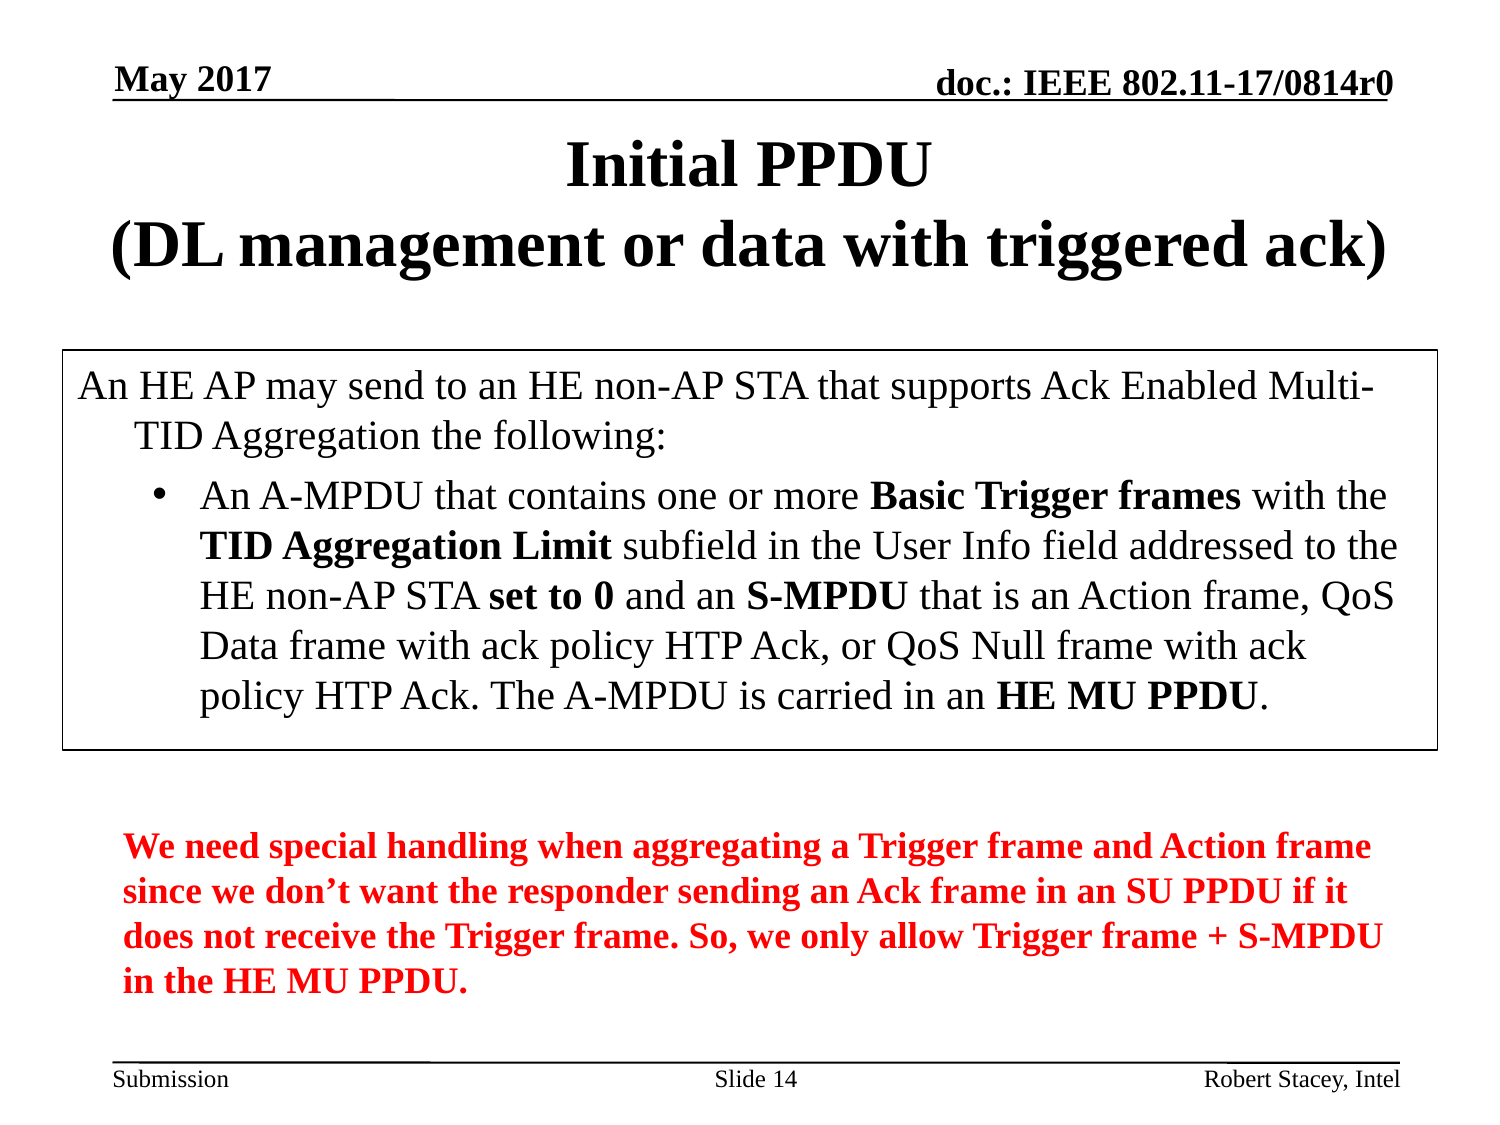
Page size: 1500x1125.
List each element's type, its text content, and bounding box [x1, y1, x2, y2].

title Initial PPDU (DL management or data with triggered ack) [62, 112, 1438, 288]
footer Robert Stacey, Intel [878, 1061, 1402, 1093]
slide_number Slide 14 [712, 1061, 800, 1123]
list An HE AP may send to an HE non-AP STA that supports Ack Enabled Multi-TID Aggregation the following: An A-MPDU that contains one or more Basic Trigger frames with the TID Aggregation Limit subfield in the User Info field addressed to the HE non-AP STA set to 0 and an S-MPDU that is an Action frame, QoS Data frame with ack policy HTP Ack, or QoS Null frame with ack policy HTP Ack. The A-MPDU is carried in an HE MU PPDU. [62, 349, 1438, 751]
text_box We need special handling when aggregating a Trigger frame and Action frame since we don’t want the responder sending an Ack frame in an SU PPDU if it does not receive the Trigger frame. So, we only allow Trigger frame + S-MPDU in the HE MU PPDU. [108, 813, 1402, 1008]
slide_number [114, 54, 423, 100]
